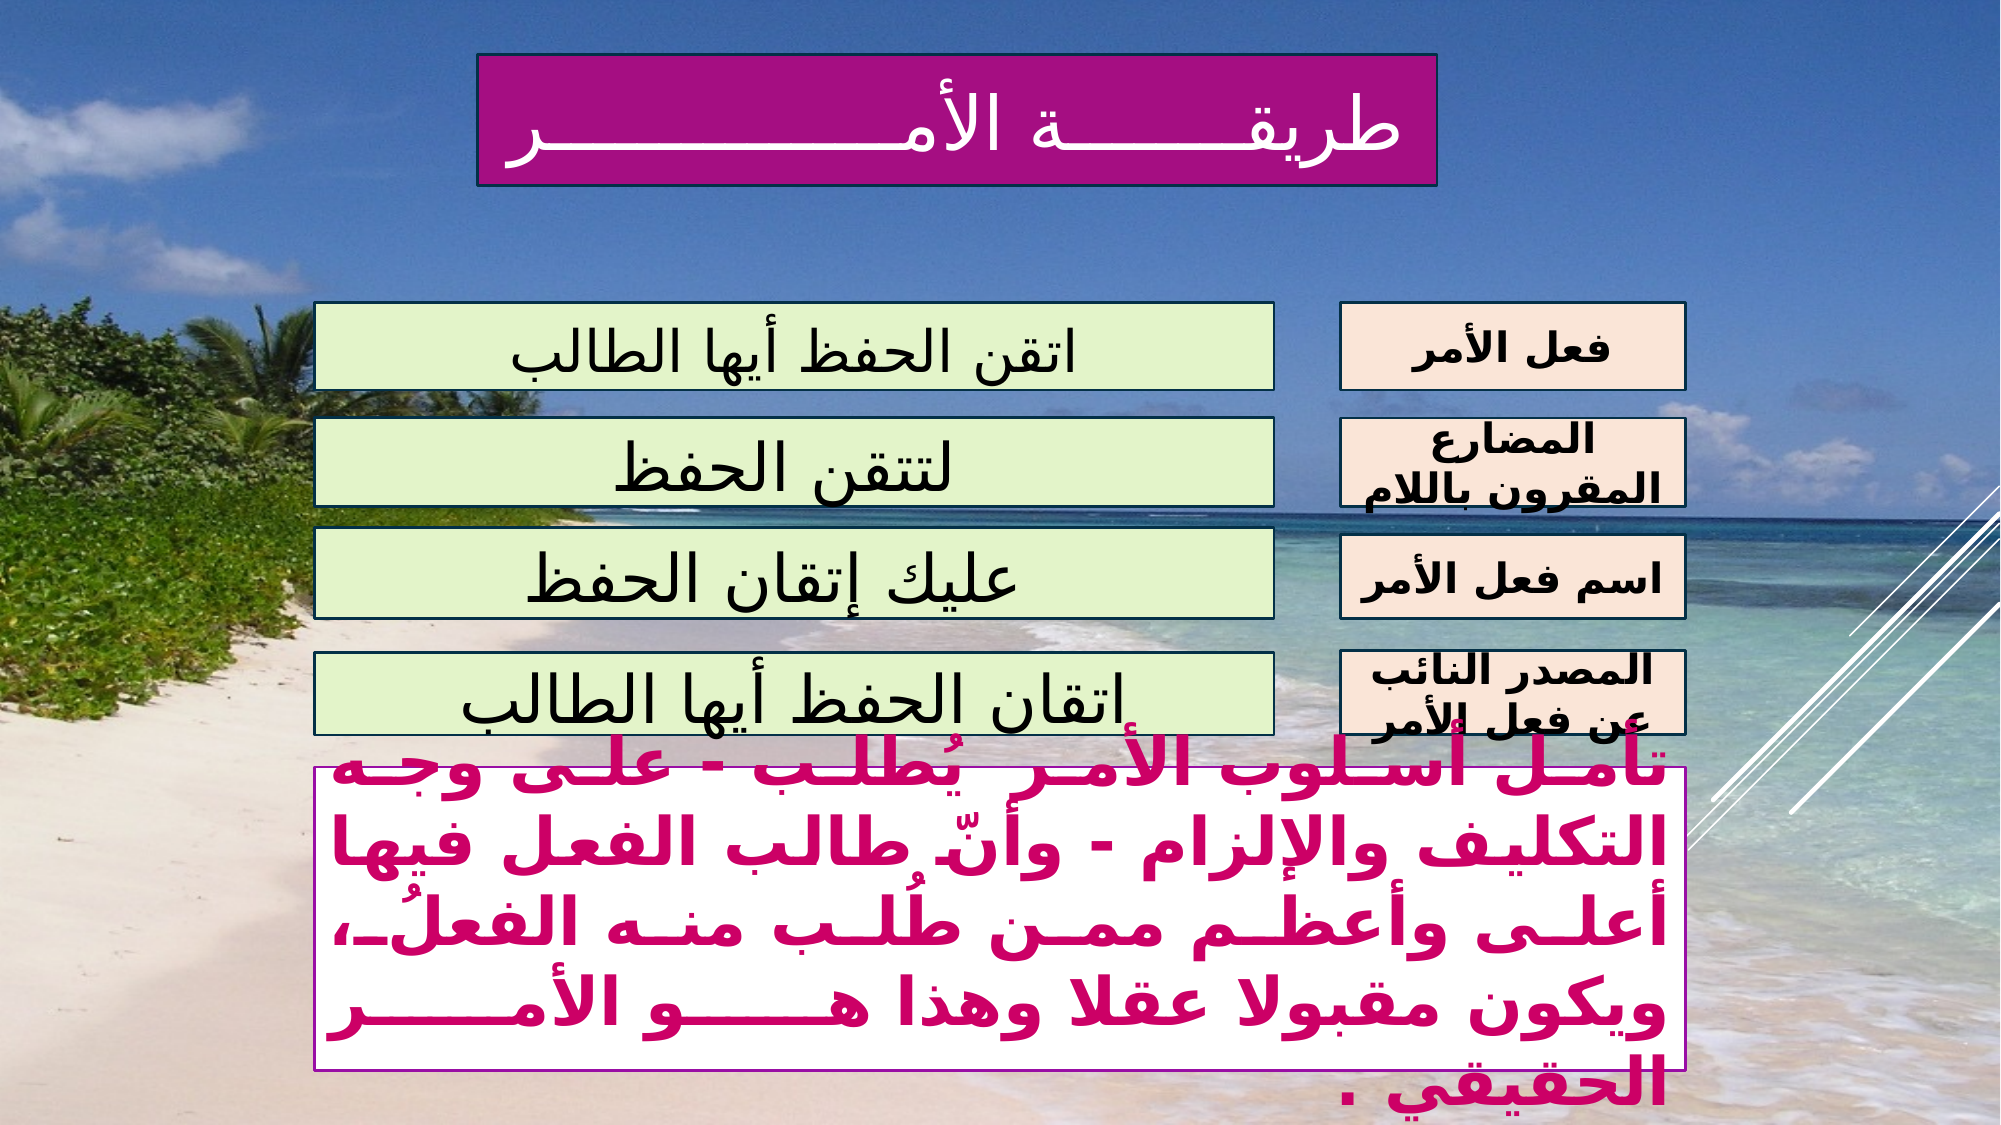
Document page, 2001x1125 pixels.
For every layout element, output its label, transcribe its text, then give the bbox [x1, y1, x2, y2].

text_box طريقــــــــة الأمــــــــــــــــر [476, 53, 1438, 187]
text_box تأمل أسلوب الأمر يُطلب - على وجه التكليف والإلزام - وأنّ طالب الفعل فيها أعلى وأعظم ممن طُلب منه الفعلُ، ويكون مقبولا عقلا وهذا هو الأمر الحقيقي . [313, 766, 1687, 1072]
text_box فعل الأمر [1339, 301, 1687, 391]
text_box اتقان الحفظ أيها الطالب [313, 651, 1275, 736]
text_box لتتقن الحفظ [313, 416, 1275, 508]
text_box اسم فعل الأمر [1339, 533, 1687, 620]
text_box المضارع المقرون باللام [1339, 417, 1687, 508]
text_box المصدر النائب عن فعل الأمر [1339, 649, 1687, 736]
text_box اتقن الحفظ أيها الطالب [313, 301, 1275, 391]
text_box عليك إتقان الحفظ [313, 526, 1275, 620]
picture [0, 0, 2001, 1125]
